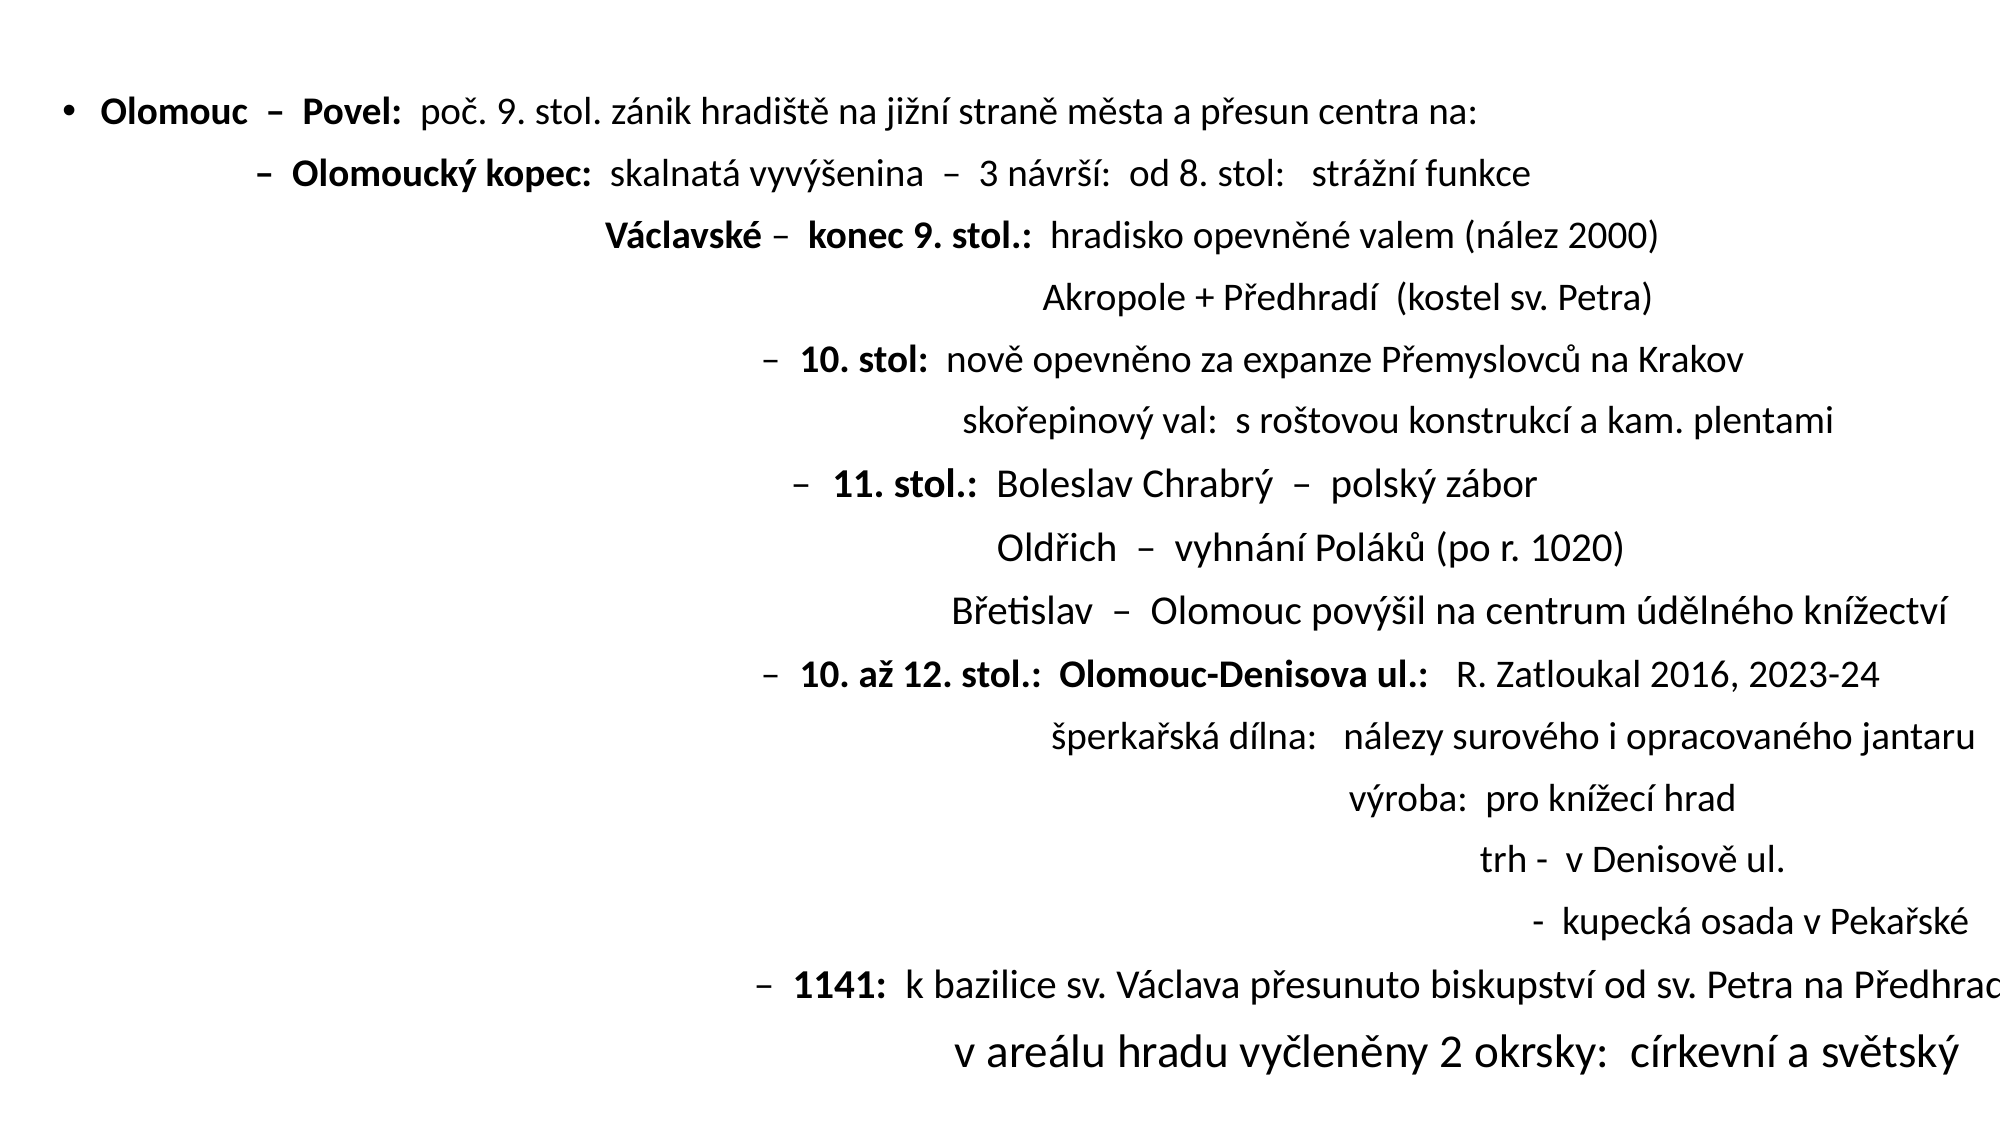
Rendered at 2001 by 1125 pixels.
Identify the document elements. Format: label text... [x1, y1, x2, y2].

list Olomouc – Povel: poč. 9. stol. zánik hradiště na jižní straně města a přesun centra na: – Olomoucký kopec: skalnatá vyvýšenina – 3 návrší: od 8. stol: strážní funkce Václavské – konec 9. stol.: hradisko opevněné valem (nález 2000) Akropole + Předhradí (kostel sv. Petra) – 10. stol: nově opevněno za expanze Přemyslovců na Krakov skořepinový val: s roštovou konstrukcí a kam. plentami – 11. stol.: Boleslav Chrabrý – polský zábor Oldřich – vyhnání Poláků (po r. 1020) Břetislav – Olomouc povýšil na centrum údělného knížectví – 10. až 12. stol.: Olomouc-Denisova ul.: R. Zatloukal 2016, 2023-24 šperkařská dílna: nálezy surového i opracovaného jantaru výroba: pro knížecí hrad trh - v Denisově ul. - kupecká osada v Pekařské – 1141: k bazilice sv. Václava přesunuto biskupství od sv. Petra na Předhradí v areálu hradu vyčleněny 2 okrsky: církevní a světský [47, 83, 2000, 1125]
